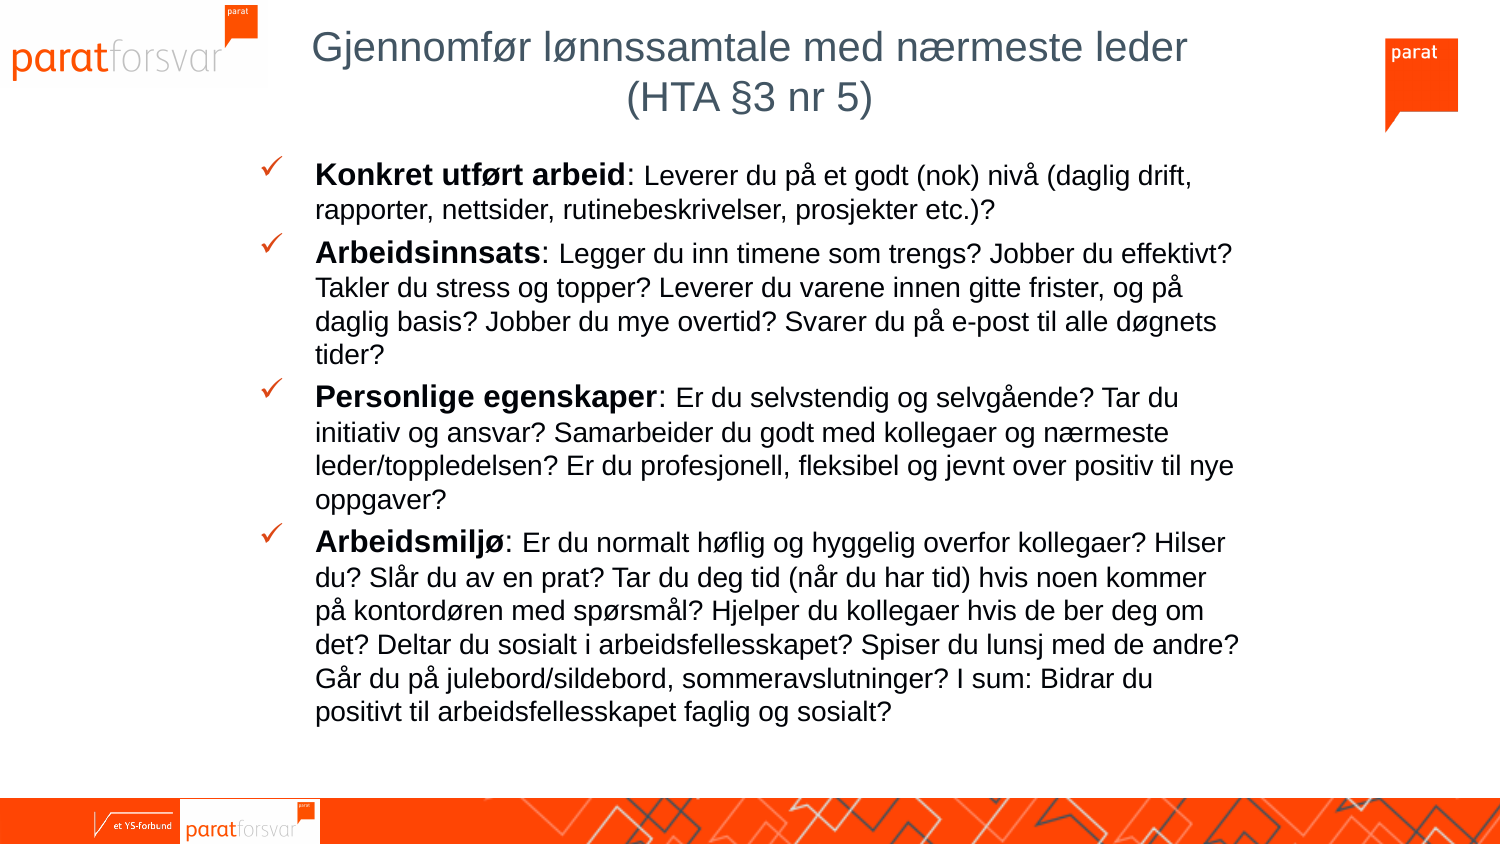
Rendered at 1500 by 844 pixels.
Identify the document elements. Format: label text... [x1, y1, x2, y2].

picture [0, 0, 129, 88]
title Gjennomfør lønnssamtale med nærmeste leder (HTA §3 nr 5) [129, 0, 1371, 141]
list Konkret utført arbeid: Leverer du på et godt (nok) nivå (daglig drift, rapporter, nettsider, rutinebeskrivelser, prosjekter etc.)? Arbeidsinnsats: Legger du inn timene som trengs? Jobber du effektivt? Takler du stress og topper? Leverer du varene innen gitte frister, og på daglig basis? Jobber du mye overtid? Svarer du på e-post til alle døgnets tider? Personlige egenskaper: Er du selvstendig og selvgående? Tar du initiativ og ansvar? Samarbeider du godt med kollegaer og nærmeste leder/toppledelsen? Er du profesjonell, fleksibel og jevnt over positiv til nye oppgaver? Arbeidsmiljø: Er du normalt høflig og hyggelig overfor kollegaer? Hilser du? Slår du av en prat? Tar du deg tid (når du har tid) hvis noen kommer på kontordøren med spørsmål? Hjelper du kollegaer hvis de ber deg om det? Deltar du sosialt i arbeidsfellesskapet? Spiser du lunsj med de andre? Går du på julebord/sildebord, sommeravslutninger? I sum: Bidrar du positivt til arbeidsfellesskapet faglig og sosialt? [243, 146, 1257, 774]
picture [180, 798, 320, 844]
